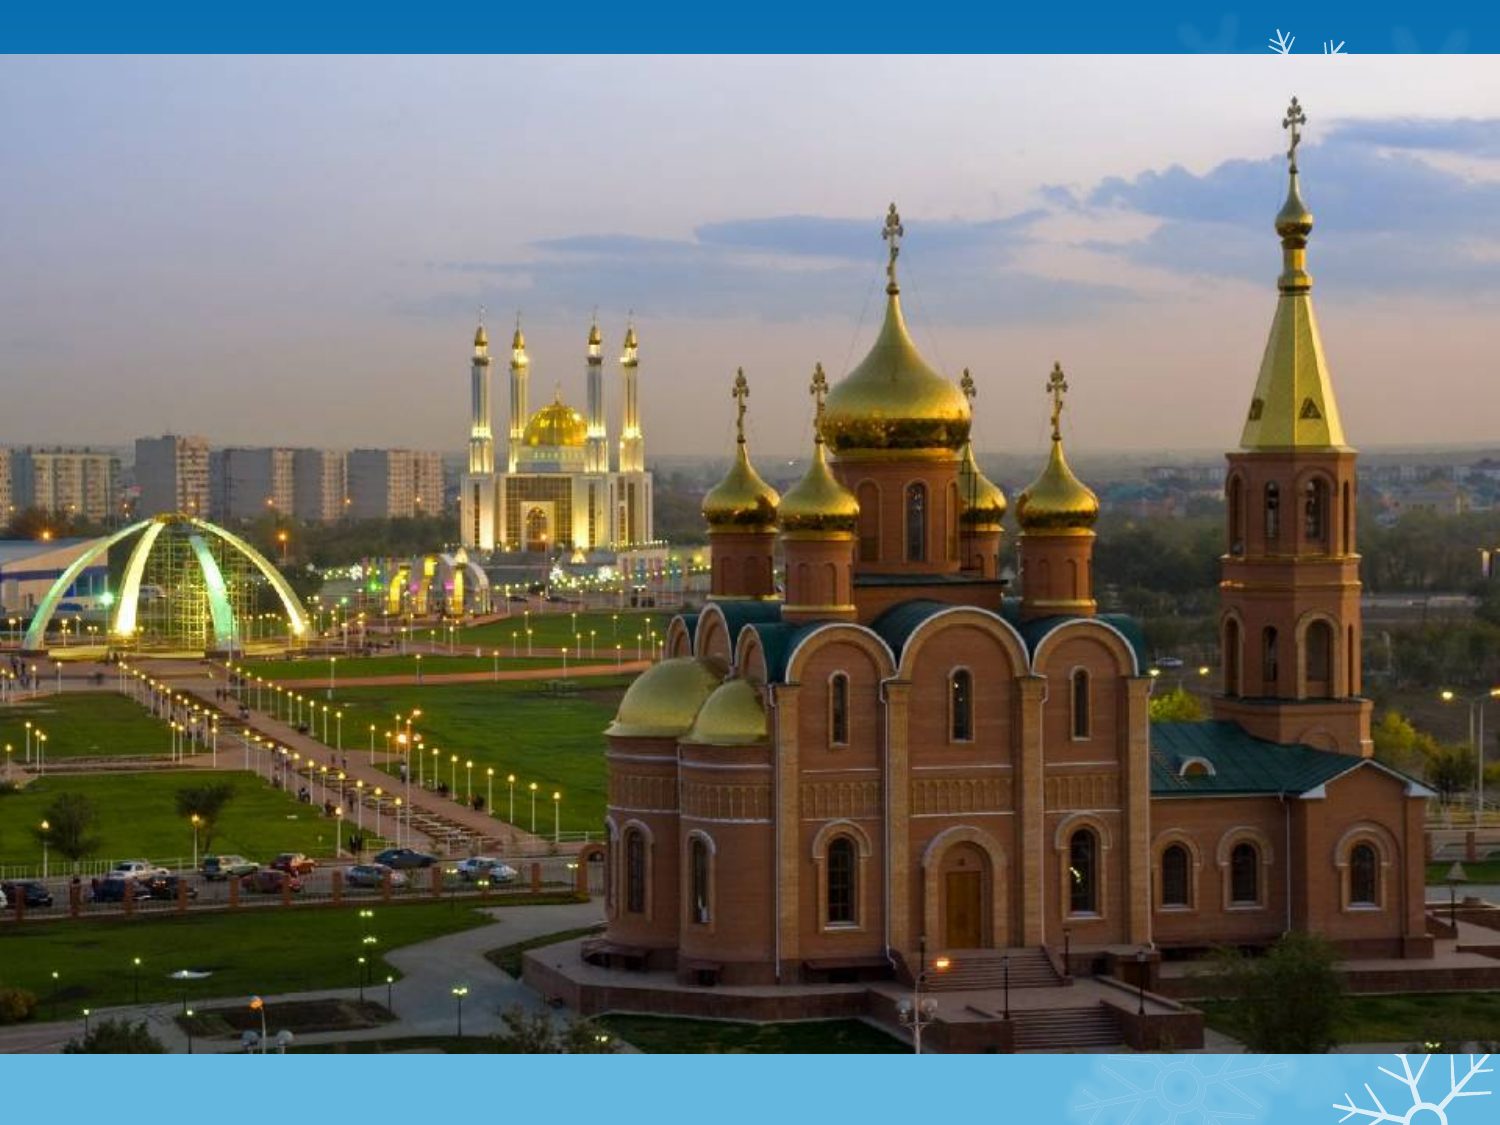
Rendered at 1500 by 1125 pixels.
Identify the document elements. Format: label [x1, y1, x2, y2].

list [0, 54, 1500, 1055]
